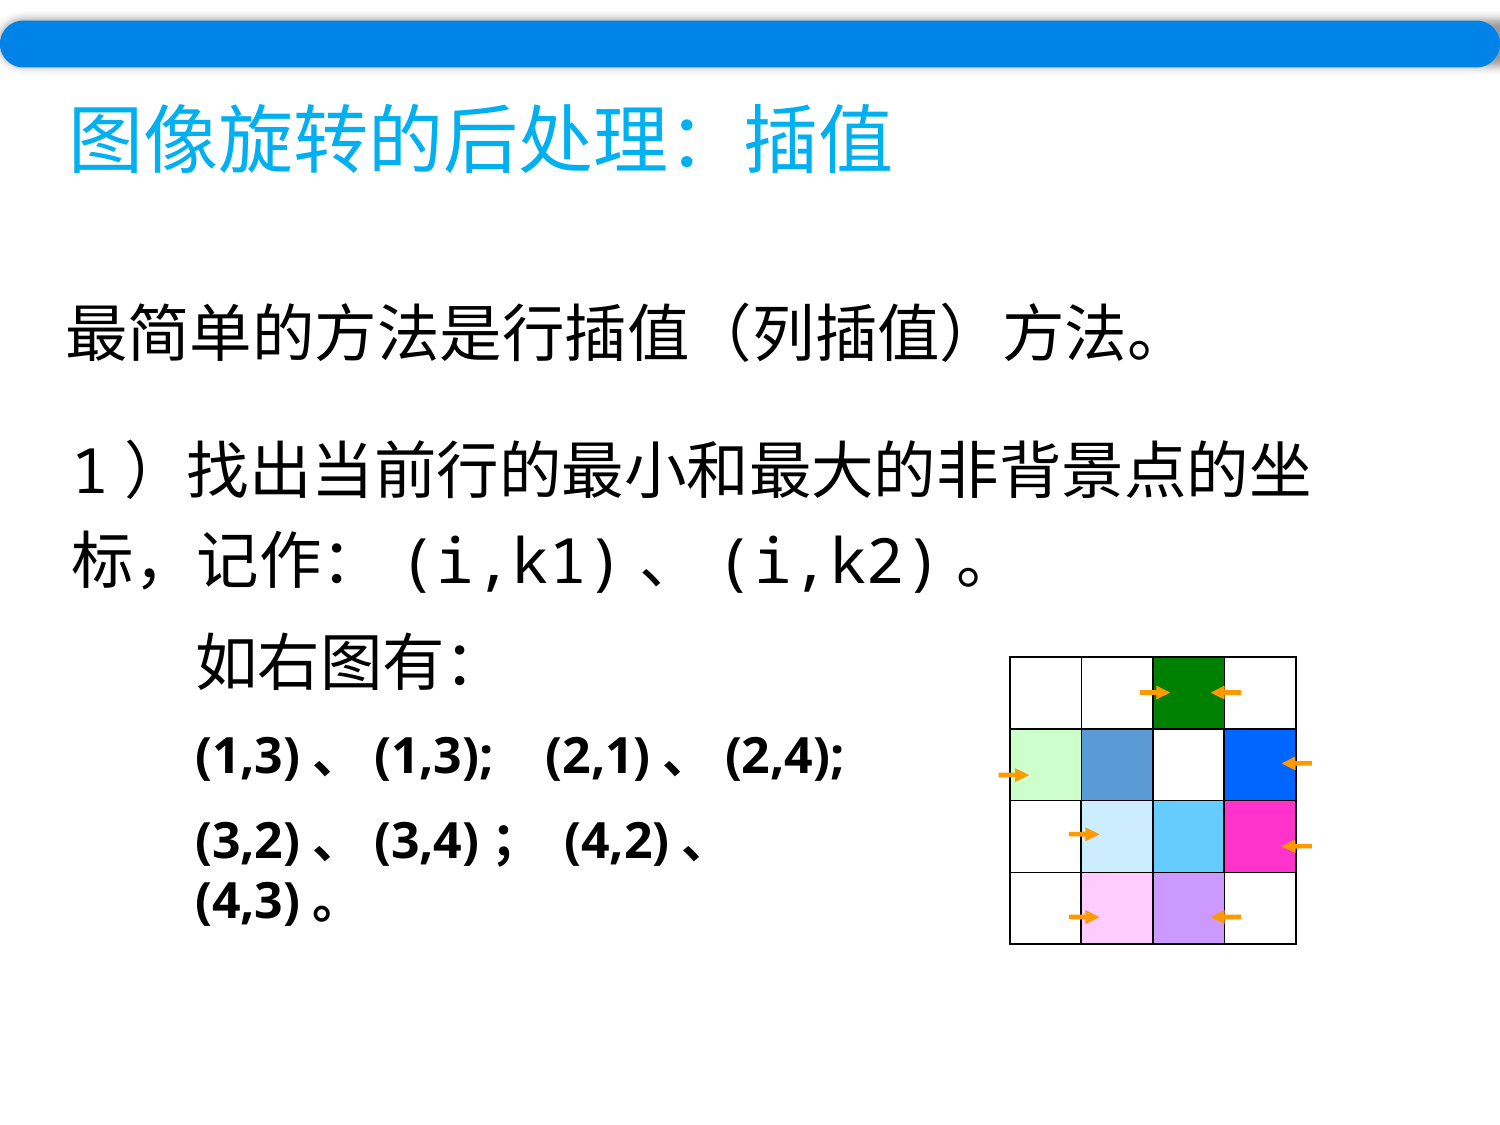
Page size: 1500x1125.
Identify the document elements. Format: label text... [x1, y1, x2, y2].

list 最简单的方法是行插值（列插值）方法。 [50, 295, 1302, 380]
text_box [1009, 656, 1297, 945]
text_box 1）找出当前行的最小和最大的非背景点的坐标，记作：(i,k1)、(i,k2)。 [57, 408, 1368, 603]
text_box 如右图有： (1,3)、(1,3); (2,1)、(2,4); (3,2)、(3,4)； (4,2)、(4,3)。 [180, 615, 913, 936]
text_box [0, 19, 1500, 69]
title 图像旋转的后处理：插值 [53, 77, 1412, 232]
